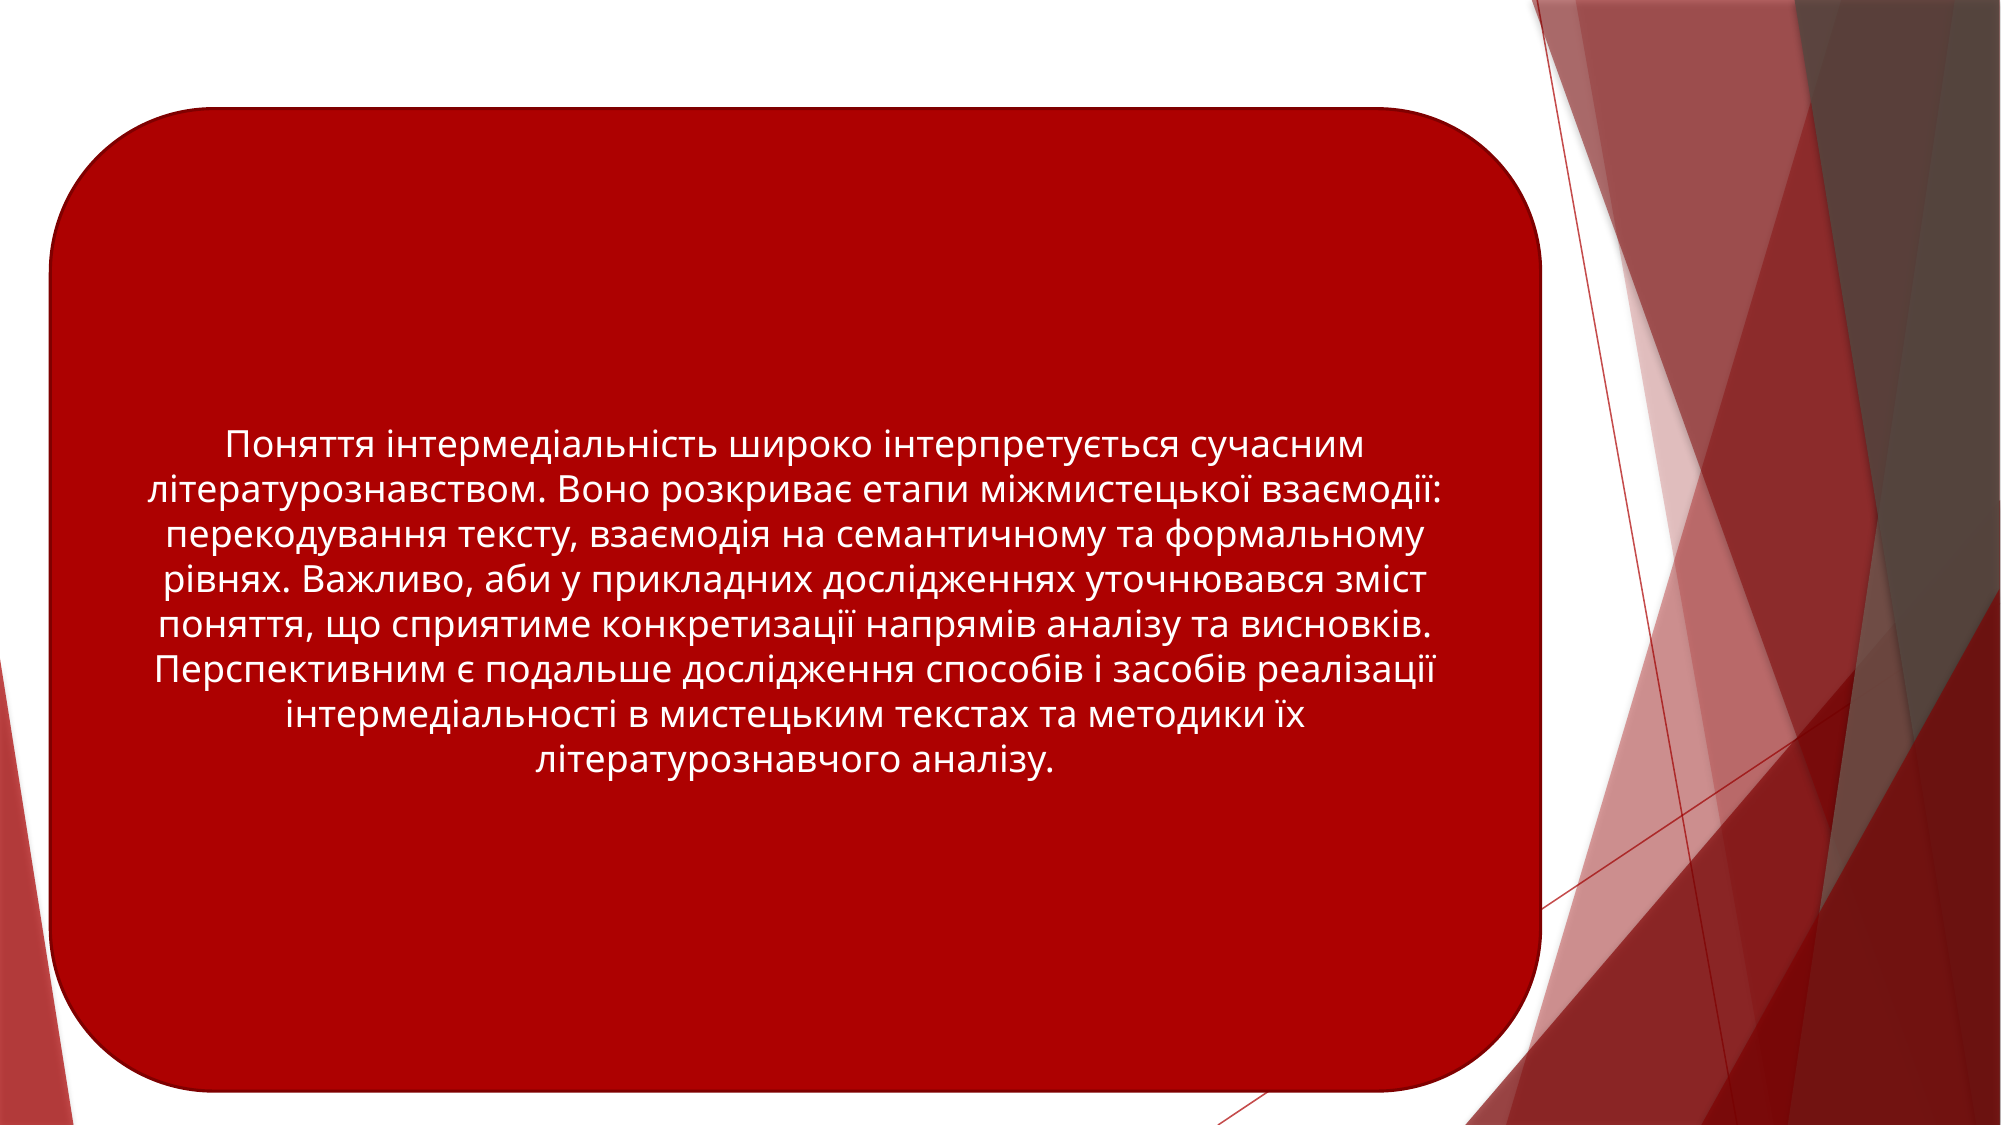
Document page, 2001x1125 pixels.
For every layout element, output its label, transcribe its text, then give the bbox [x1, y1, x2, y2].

title [130, 33, 1541, 245]
text_box Поняття інтермедіальність широко інтерпретується сучасним літературознавством. Воно розкриває етапи міжмистецької взаємодії: перекодування тексту, взаємодія на семантичному та формальному рівнях. Важливо, аби у прикладних дослідженнях уточнювався зміст поняття, що сприятиме конкретизації напрямів аналізу та висновків. Перспективним є подальше дослідження способів і засобів реалізації інтермедіальності в мистецьким текстах та методики їх літературознавчого аналізу. [48, 107, 1543, 1093]
